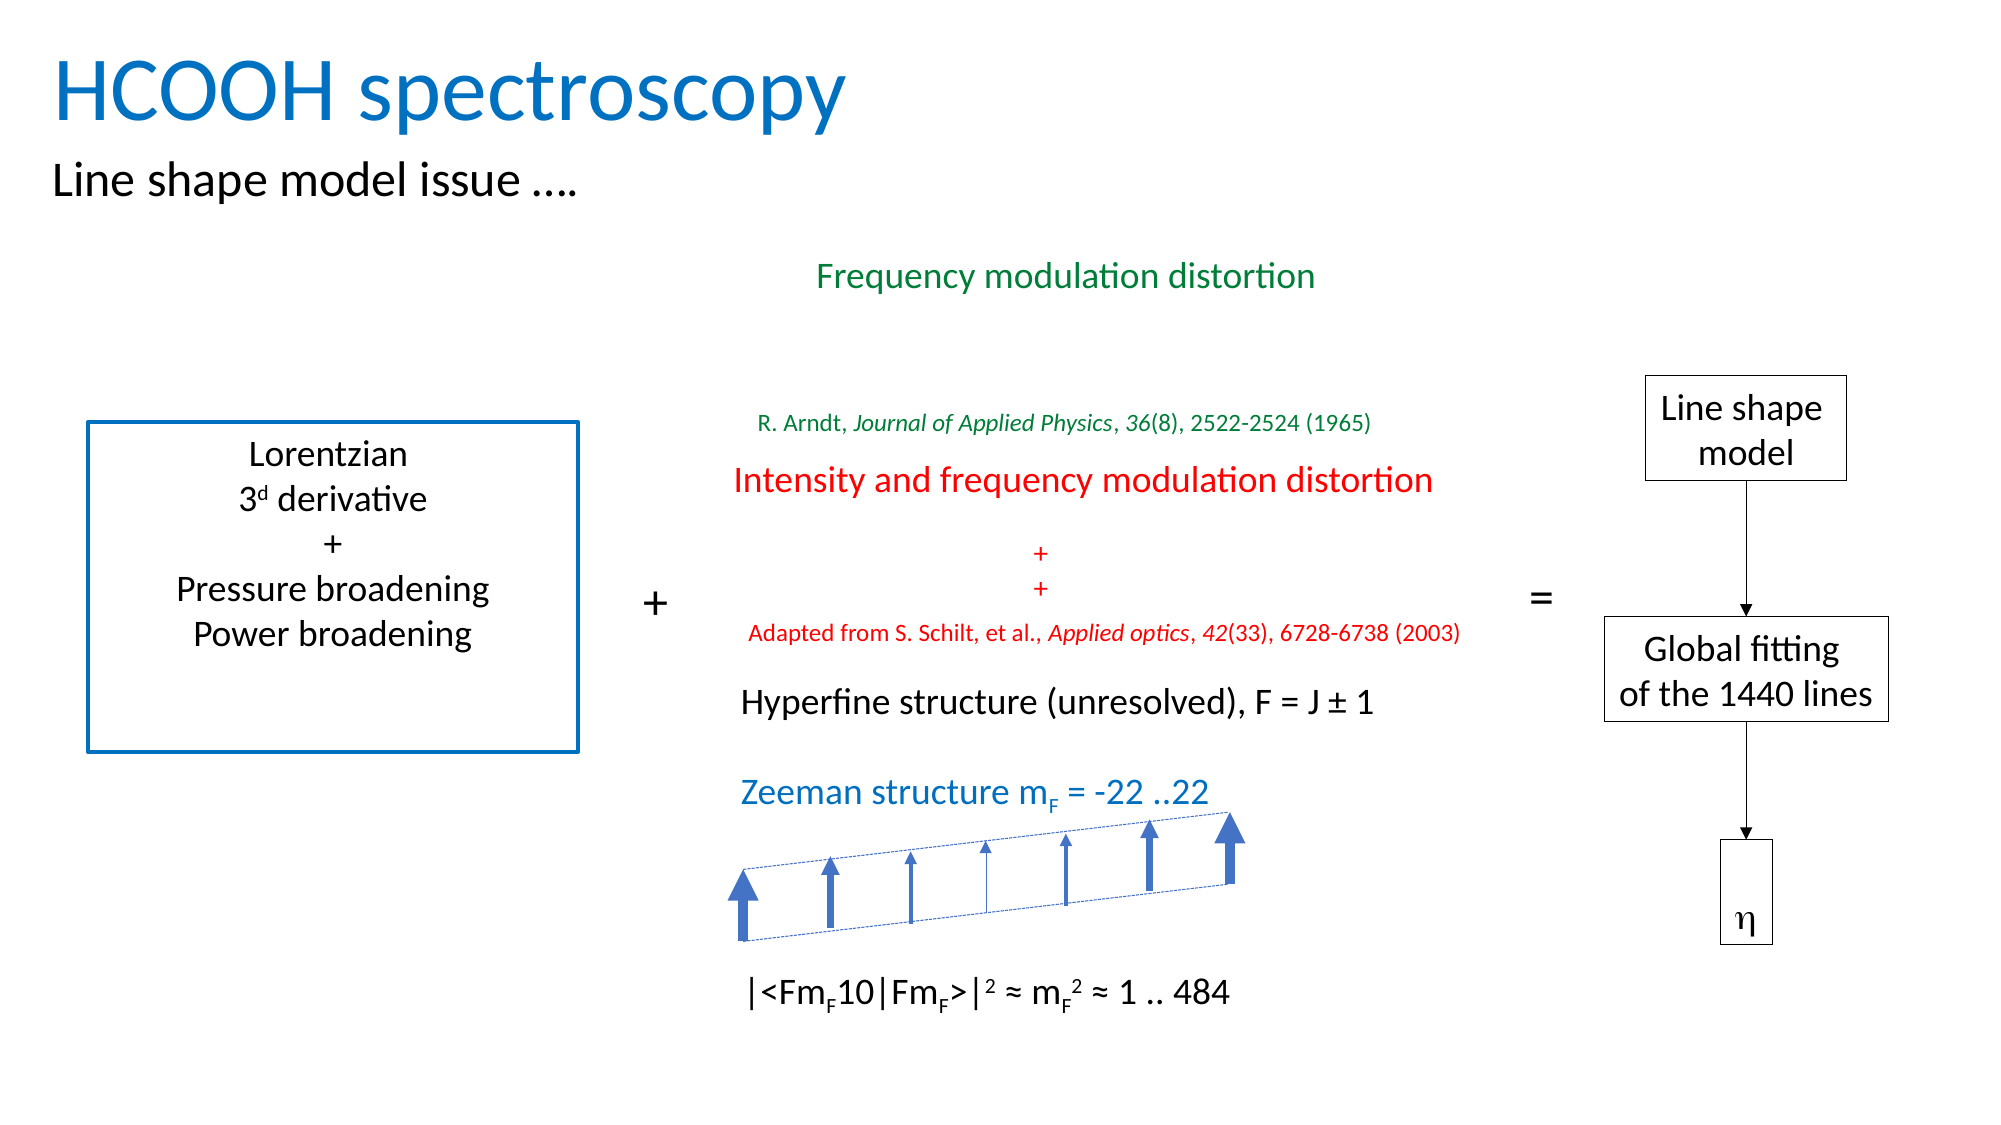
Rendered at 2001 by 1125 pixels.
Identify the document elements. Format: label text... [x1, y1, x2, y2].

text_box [721, 251, 1538, 1021]
text_box + [628, 562, 684, 638]
text_box Line shape model issue …. [37, 139, 595, 215]
text_box Line shape model [1645, 375, 1847, 481]
text_box Global fitting of the 1440 lines [1604, 616, 1889, 722]
text_box HCOOH spectroscopy [38, 20, 864, 146]
text_box = [1538, 557, 1570, 632]
